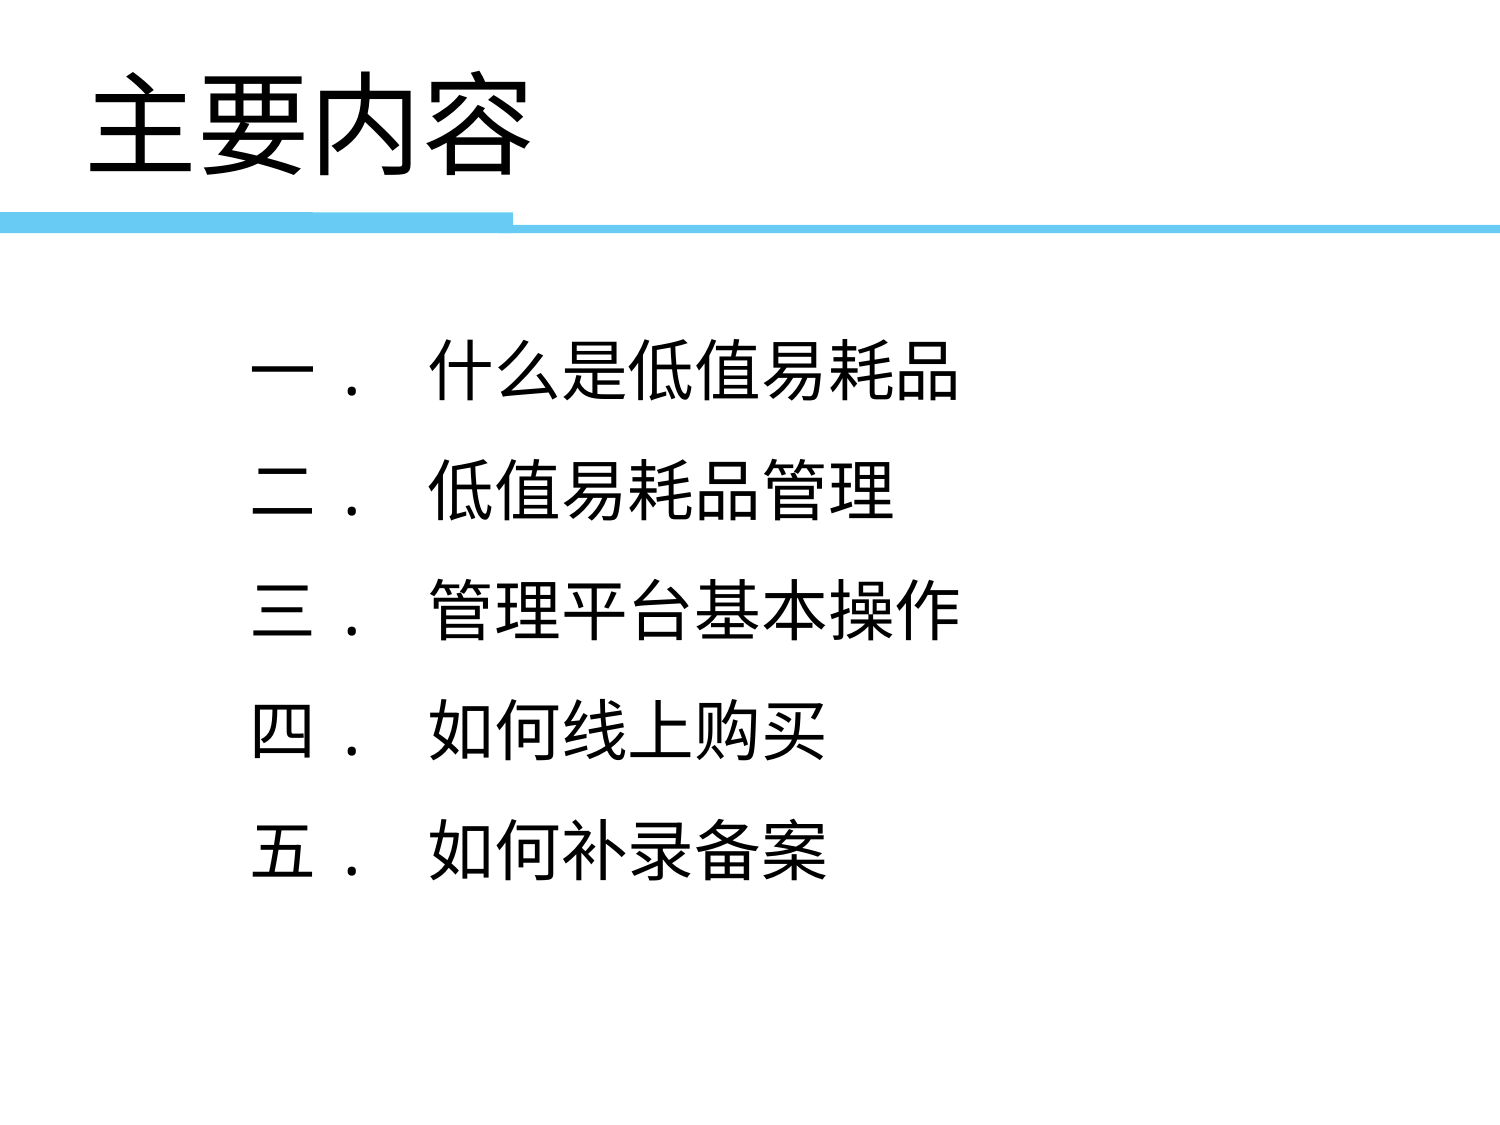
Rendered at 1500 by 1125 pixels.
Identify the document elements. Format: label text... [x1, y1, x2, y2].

text_box 主要内容 [70, 46, 844, 197]
text_box 一. 什么是低值易耗品 二. 低值易耗品管理 三. 管理平台基本操作 四. 如何线上购买 五. 如何补录备案 [234, 281, 1231, 896]
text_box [0, 222, 1500, 230]
